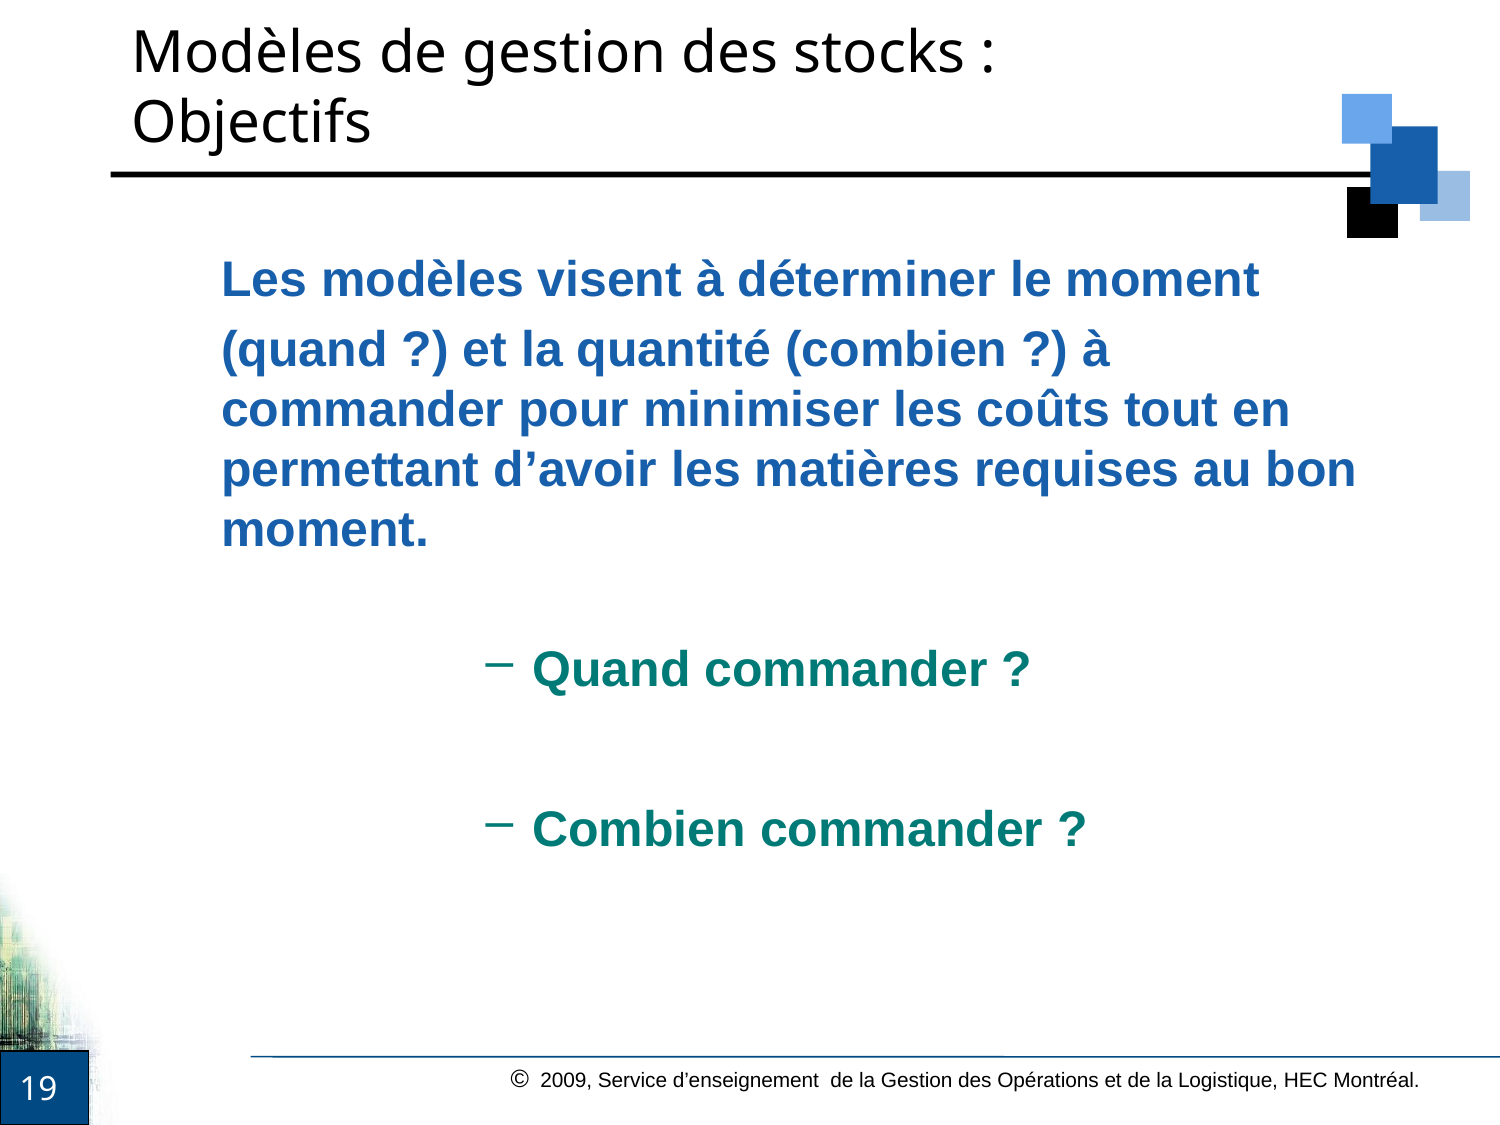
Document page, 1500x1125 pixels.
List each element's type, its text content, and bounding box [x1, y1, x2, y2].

picture [0, 873, 120, 1125]
title Modèles de gestion des stocks : Objectifs [116, 0, 1271, 170]
picture [1347, 187, 1398, 238]
list Les modèles visent à déterminer le moment (quand ?) et la quantité (combien ?) à commander pour minimiser les coûts tout en permettant d’avoir les matières requises au bon moment. Quand commander ? Combien commander ? [160, 239, 1403, 923]
